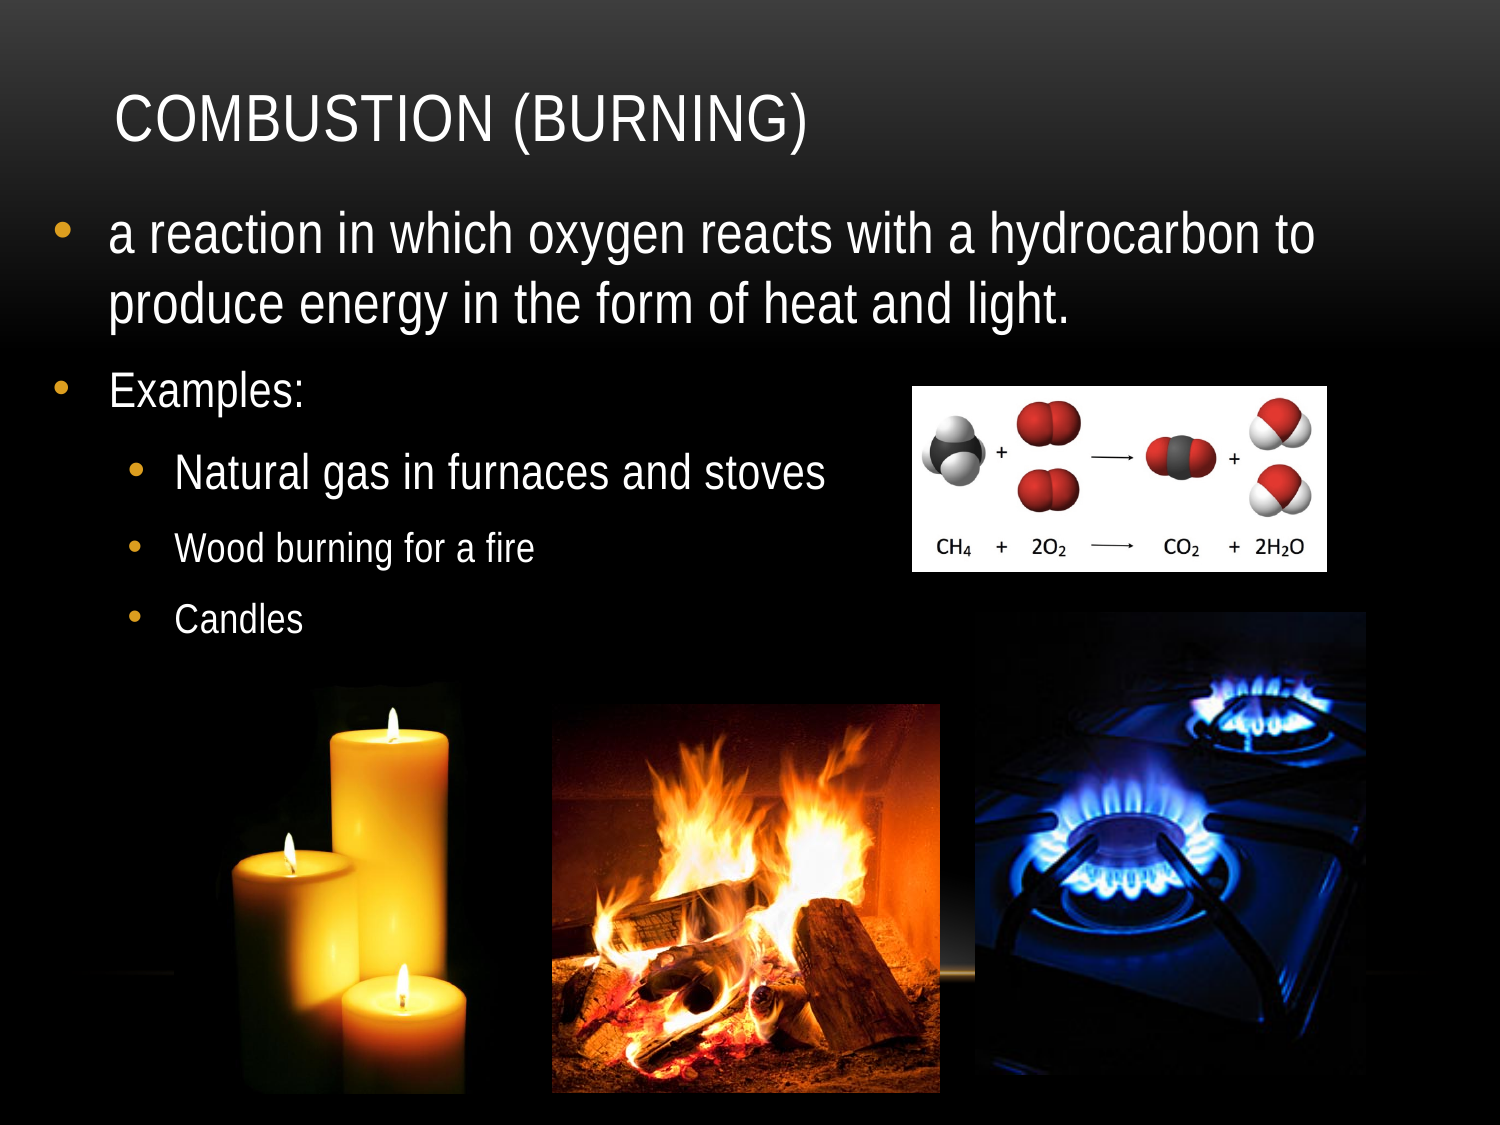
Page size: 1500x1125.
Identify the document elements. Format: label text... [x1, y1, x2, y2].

picture [0, 0, 1500, 1125]
list a reaction in which oxygen reacts with a hydrocarbon to produce energy in the form of heat and light. Examples: Natural gas in furnaces and stoves Wood burning for a fire Candles [37, 187, 1463, 863]
title Combustion (burning) [99, 45, 1400, 163]
